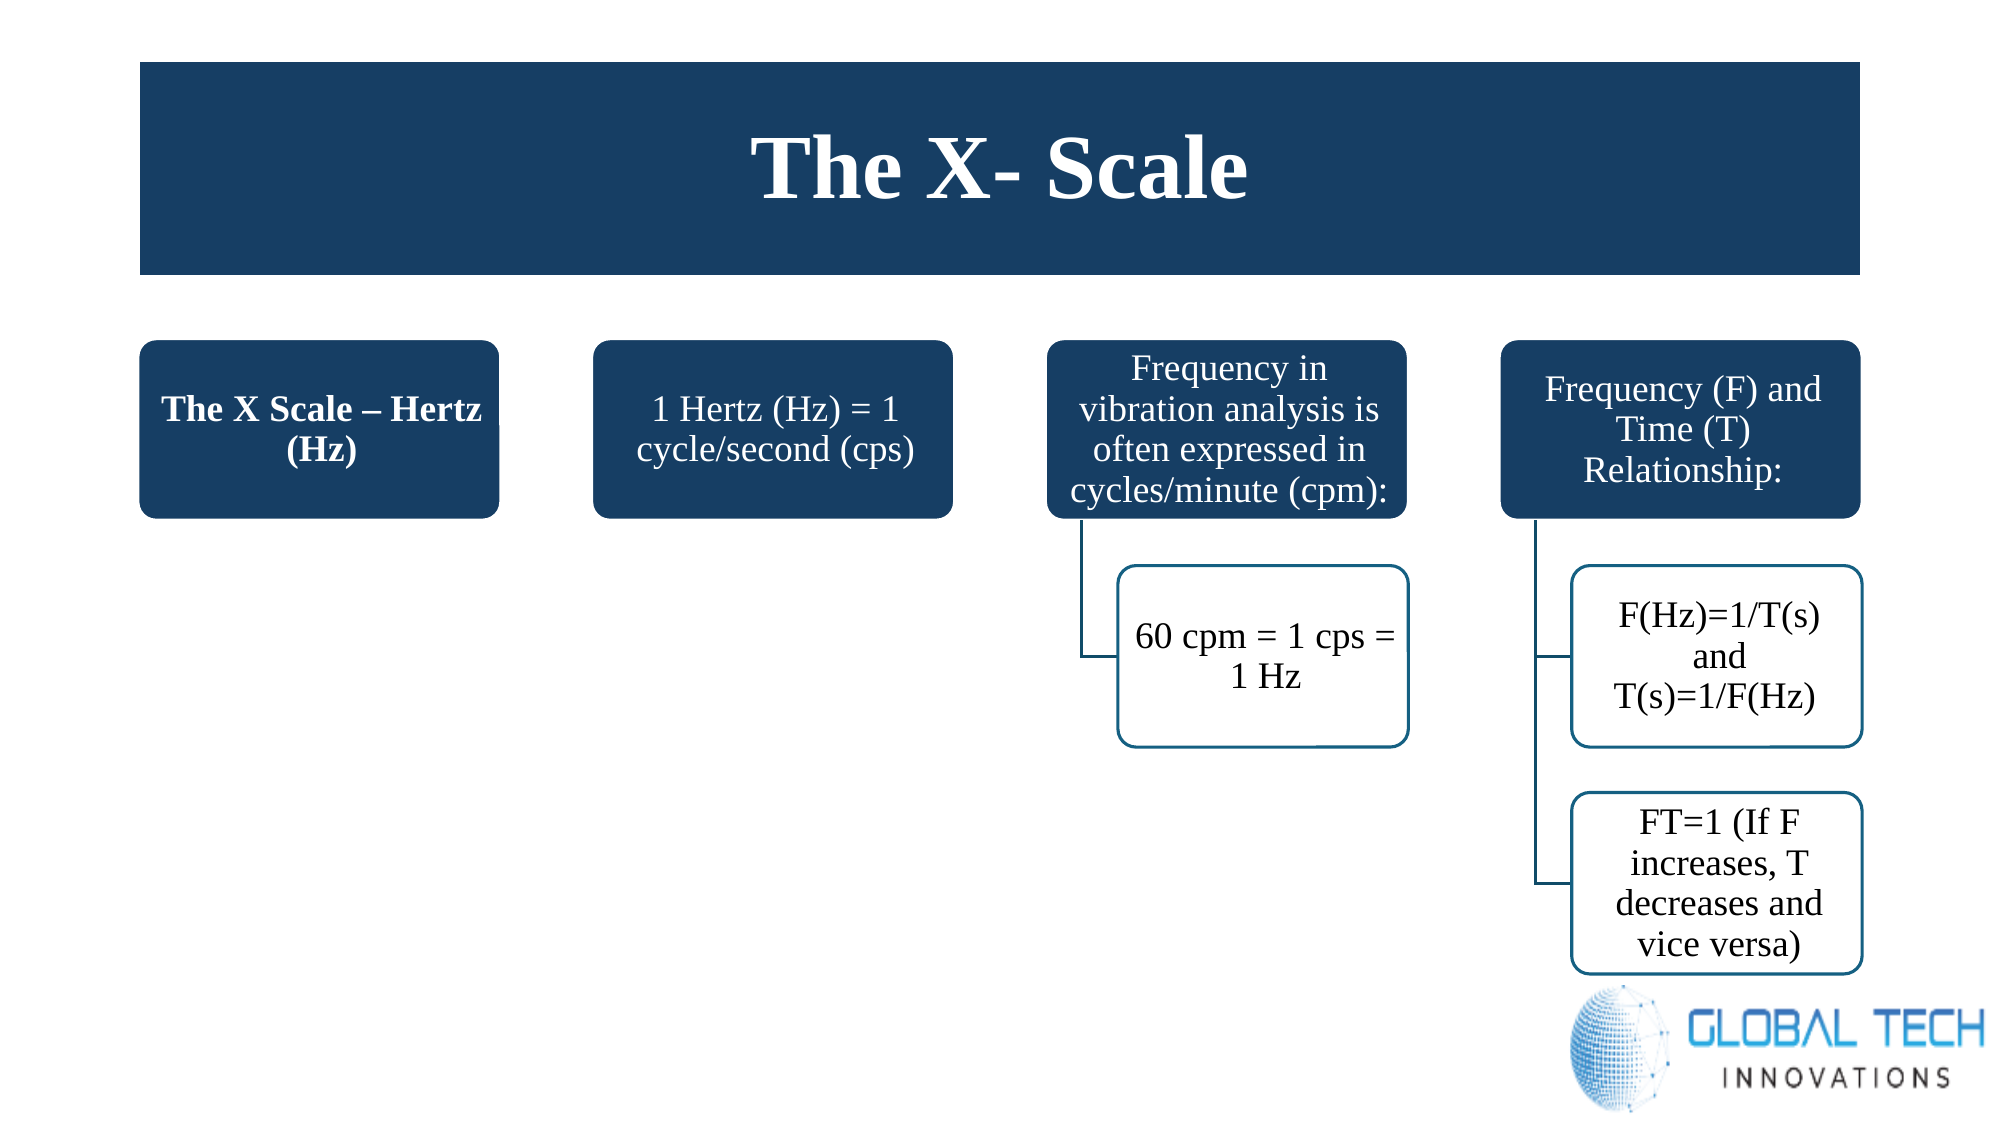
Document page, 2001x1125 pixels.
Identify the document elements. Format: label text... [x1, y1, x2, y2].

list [136, 298, 1863, 1014]
title The X- Scale [135, 58, 1865, 279]
picture [1561, 984, 2000, 1125]
